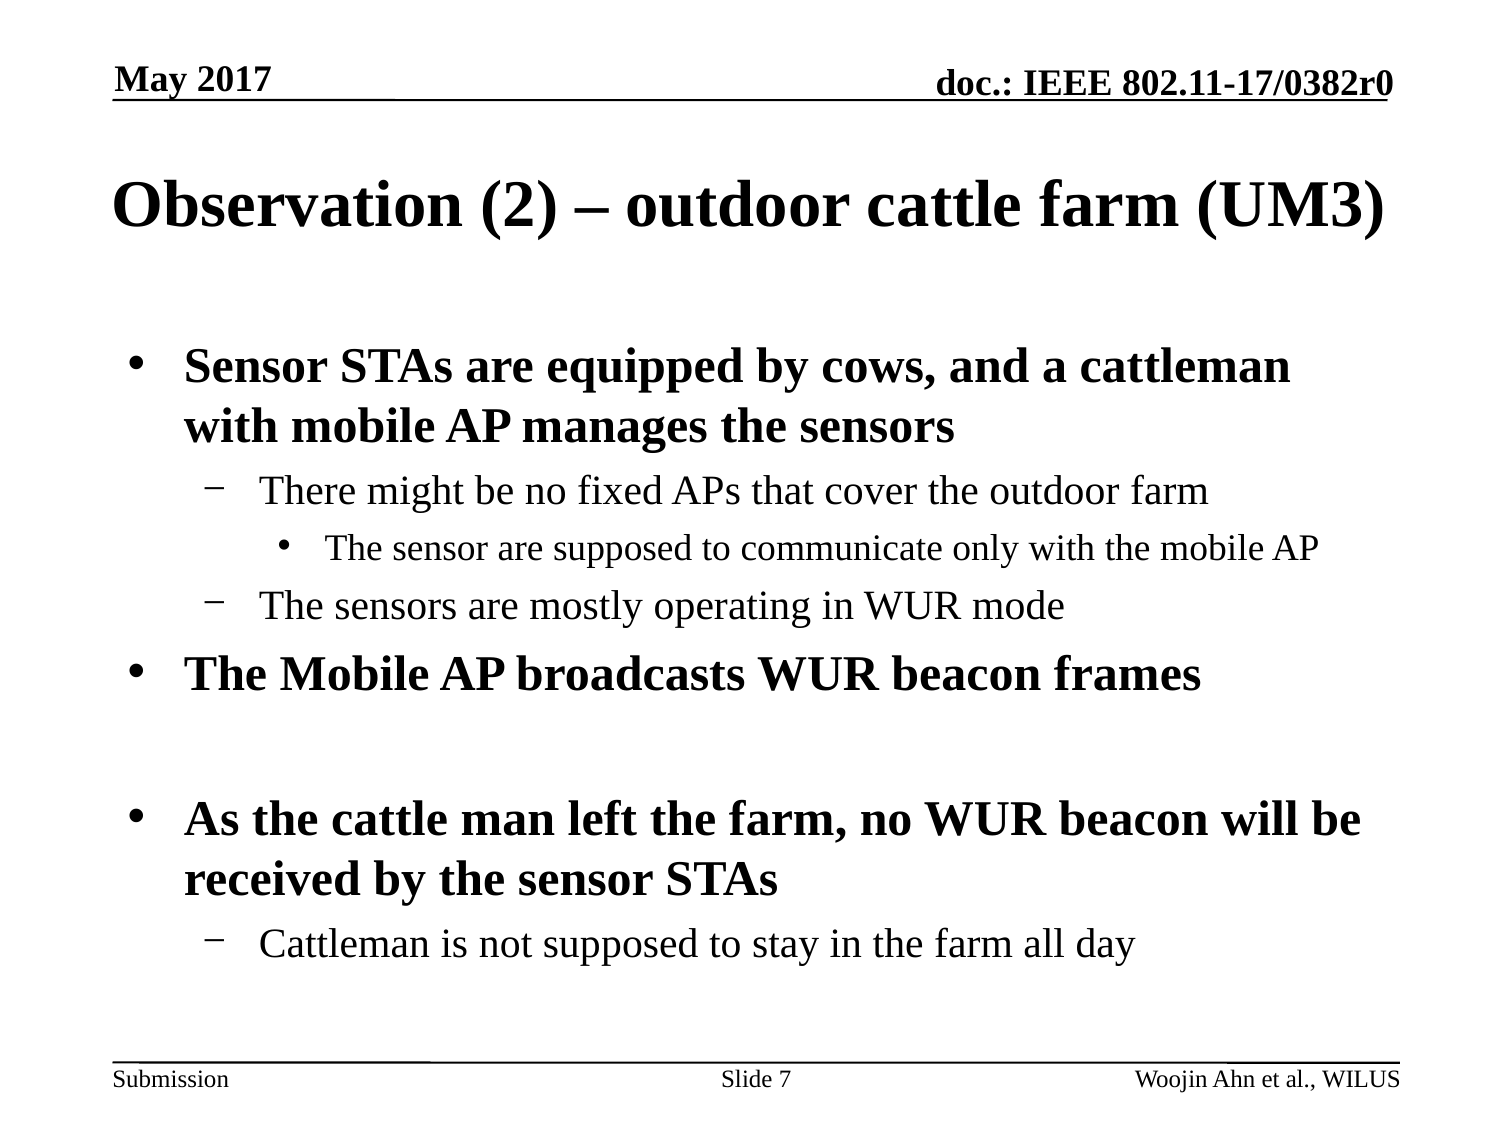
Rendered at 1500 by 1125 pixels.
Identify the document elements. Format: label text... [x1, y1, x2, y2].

list Sensor STAs are equipped by cows, and a cattleman with mobile AP manages the sensors There might be no fixed APs that cover the outdoor farm The sensor are supposed to communicate only with the mobile AP The sensors are mostly operating in WUR mode The Mobile AP broadcasts WUR beacon frames As the cattle man left the farm, no WUR beacon will be received by the sensor STAs Cattleman is not supposed to stay in the farm all day [112, 324, 1388, 1000]
footer Woojin Ahn et al., WILUS [878, 1061, 1402, 1093]
slide_number Slide 7 [712, 1061, 800, 1123]
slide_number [114, 54, 423, 100]
title Observation (2) – outdoor cattle farm (UM3) [48, 112, 1452, 288]
